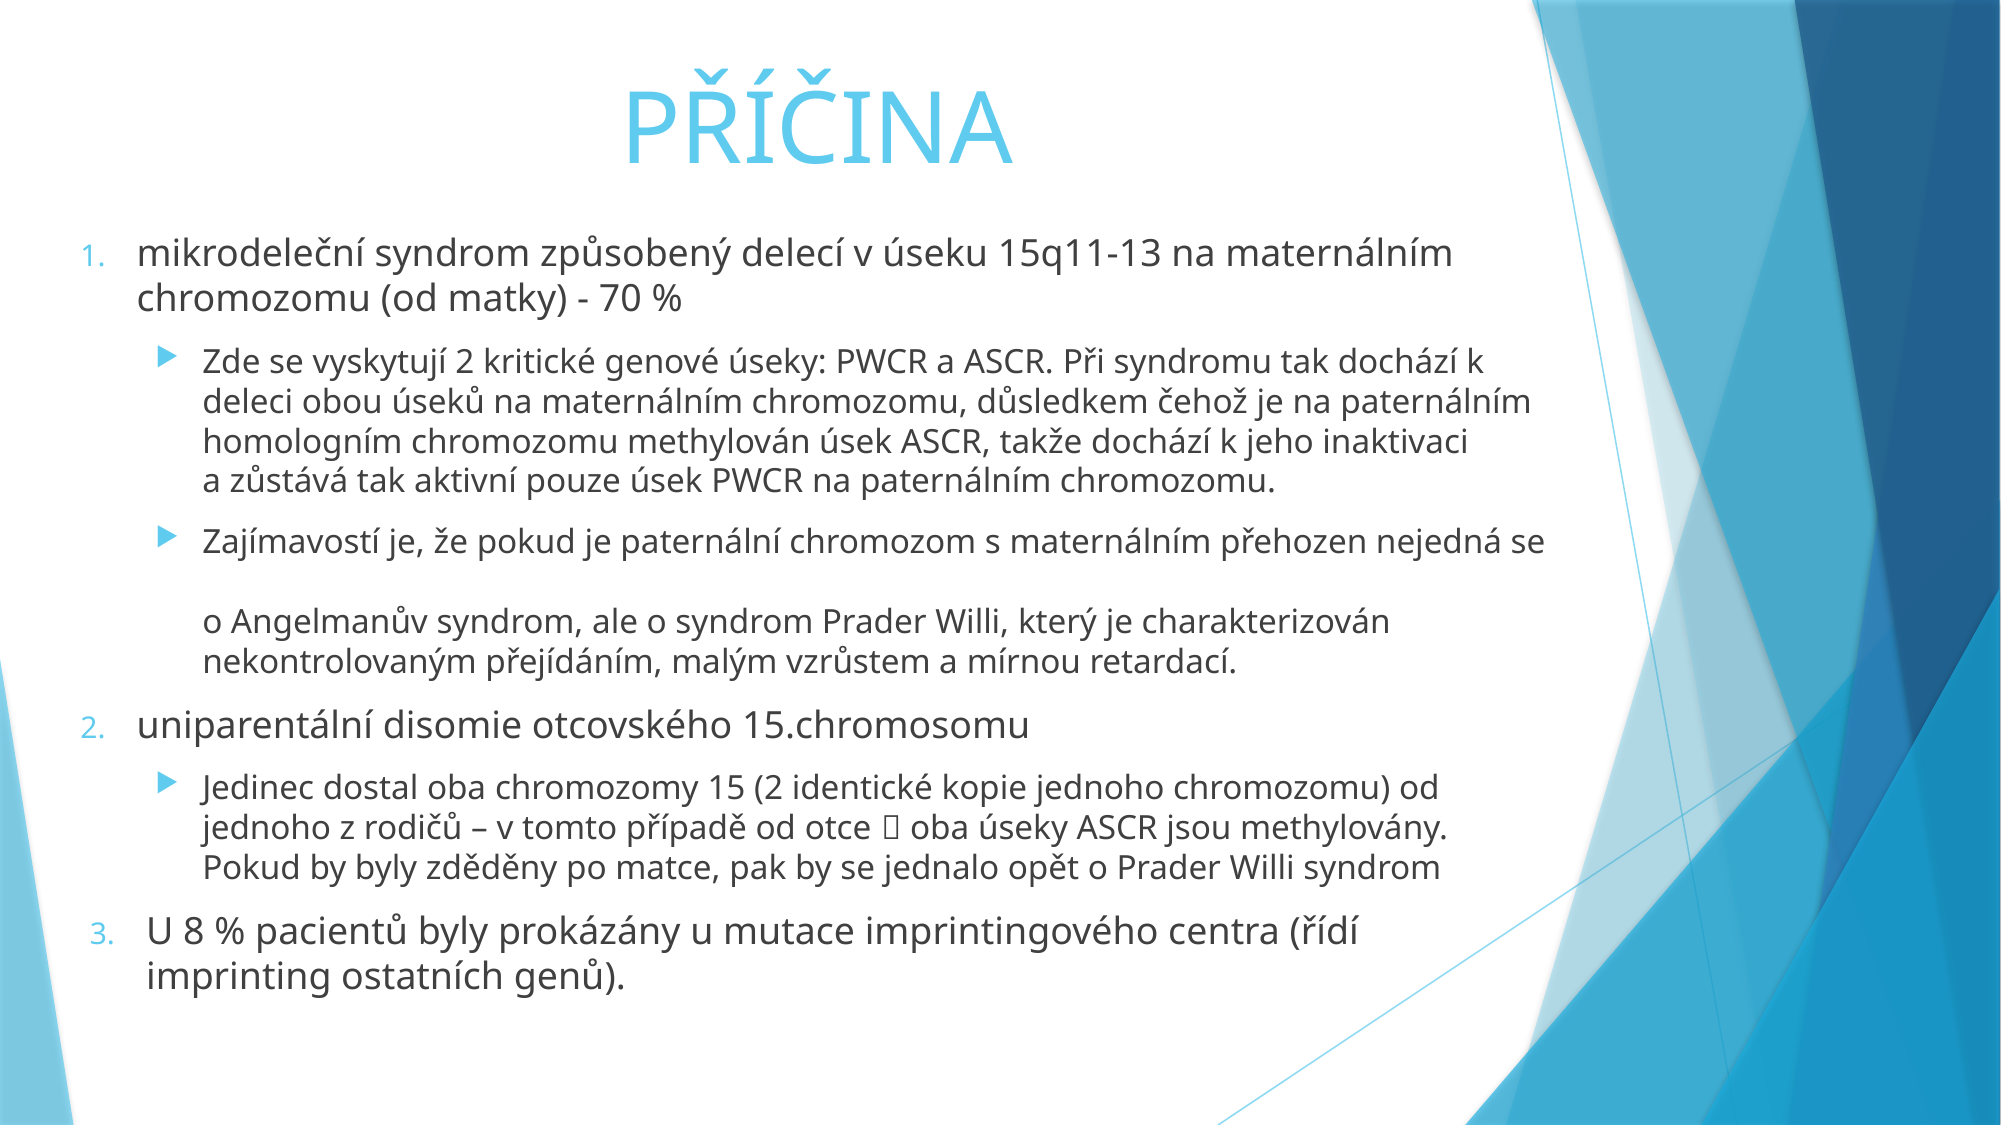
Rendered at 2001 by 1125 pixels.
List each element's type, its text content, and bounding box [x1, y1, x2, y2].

title PŘÍČINA [104, 43, 1531, 205]
list mikrodeleční syndrom způsobený delecí v úseku 15q11-13 na maternálním chromozomu (od matky) - 70 % Zde se vyskytují 2 kritické genové úseky: PWCR a ASCR. Při syndromu tak dochází k deleci obou úseků na maternálním chromozomu, důsledkem čehož je na paternálním homologním chromozomu methylován úsek ASCR, takže dochází k jeho inaktivaci a zůstává tak aktivní pouze úsek PWCR na paternálním chromozomu. Zajímavostí je, že pokud je paternální chromozom s maternálním přehozen nejedná se o Angelmanův syndrom, ale o syndrom Prader Willi, který je charakterizován nekontrolovaným přejídáním, malým vzrůstem a mírnou retardací. uniparentální disomie otcovského 15.chromosomu Jedinec dostal oba chromozomy 15 (2 identické kopie jednoho chromozomu) od jednoho z rodičů – v tomto případě od otce  oba úseky ASCR jsou methylovány. Pokud by byly zděděny po matce, pak by se jednalo opět o Prader Willi syndrom U 8 % pacientů byly prokázány u mutace imprintingového centra (řídí imprinting ostatních genů). [65, 221, 1570, 1102]
